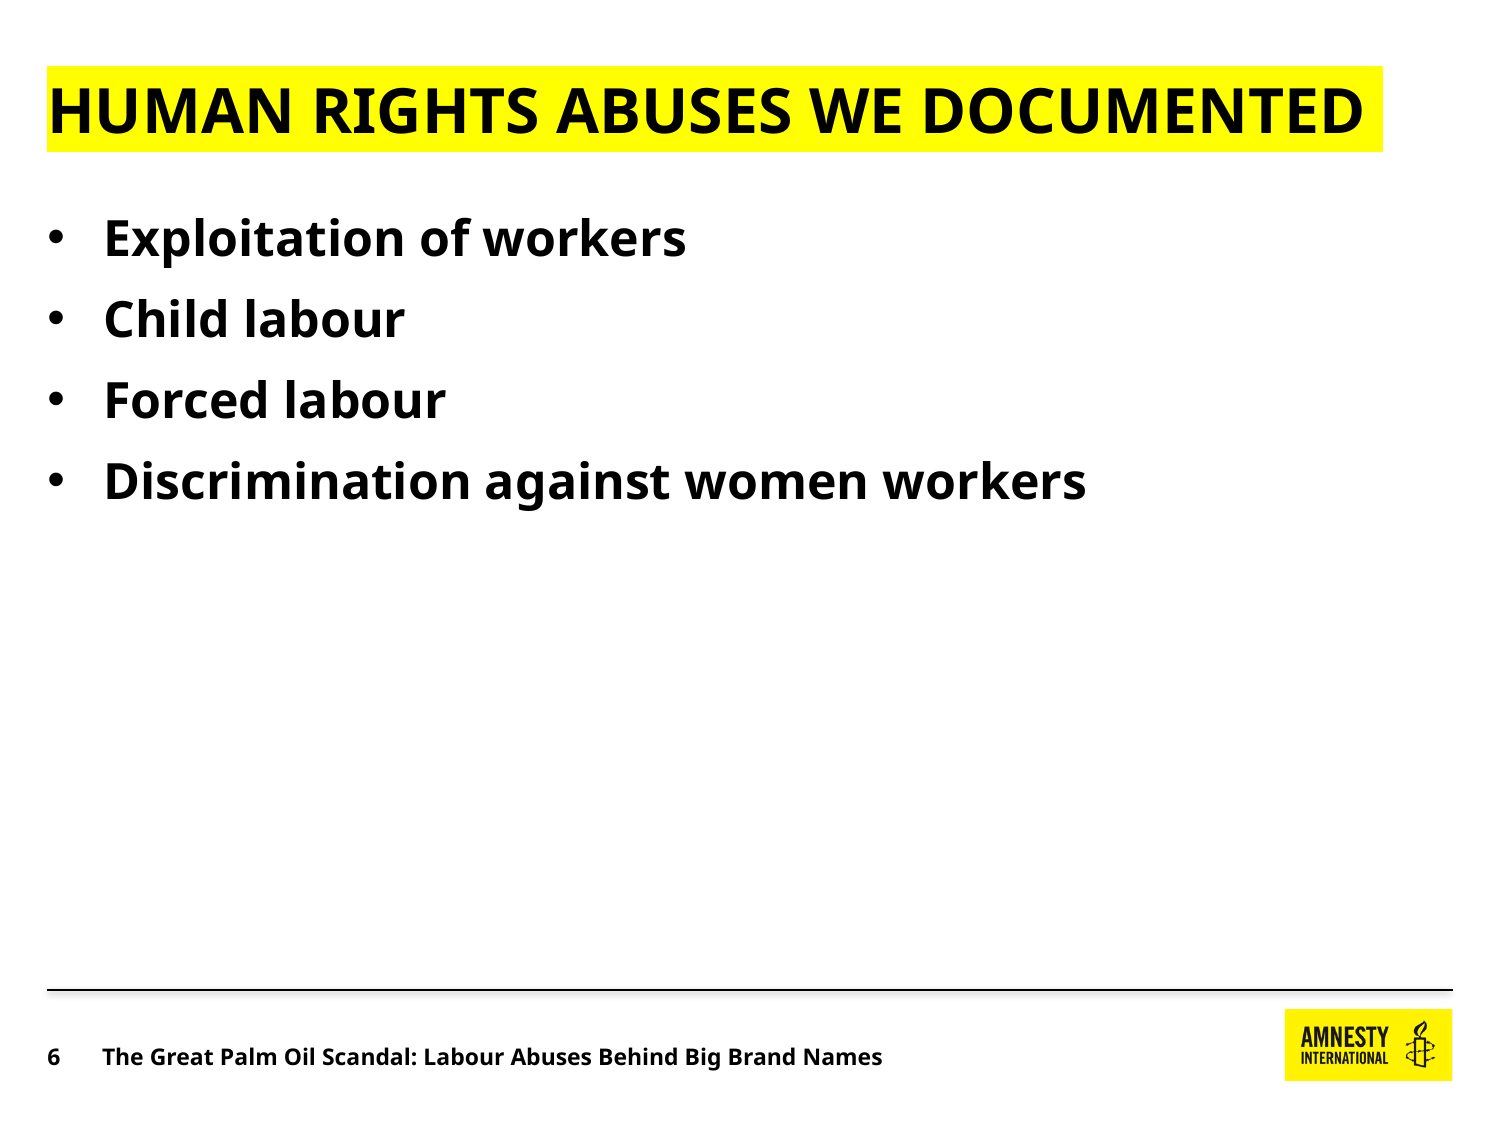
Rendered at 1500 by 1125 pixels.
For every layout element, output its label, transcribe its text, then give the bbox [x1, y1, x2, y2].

slide_number 6 [47, 1042, 130, 1103]
list Exploitation of workers Child labour Forced labour Discrimination against women workers [47, 206, 1453, 975]
title HumAn Rights Abuses we documented [47, 70, 1453, 189]
footer The Great Palm Oil Scandal: Labour Abuses Behind Big Brand Names [130, 1042, 1085, 1103]
picture [1283, 1009, 1453, 1081]
